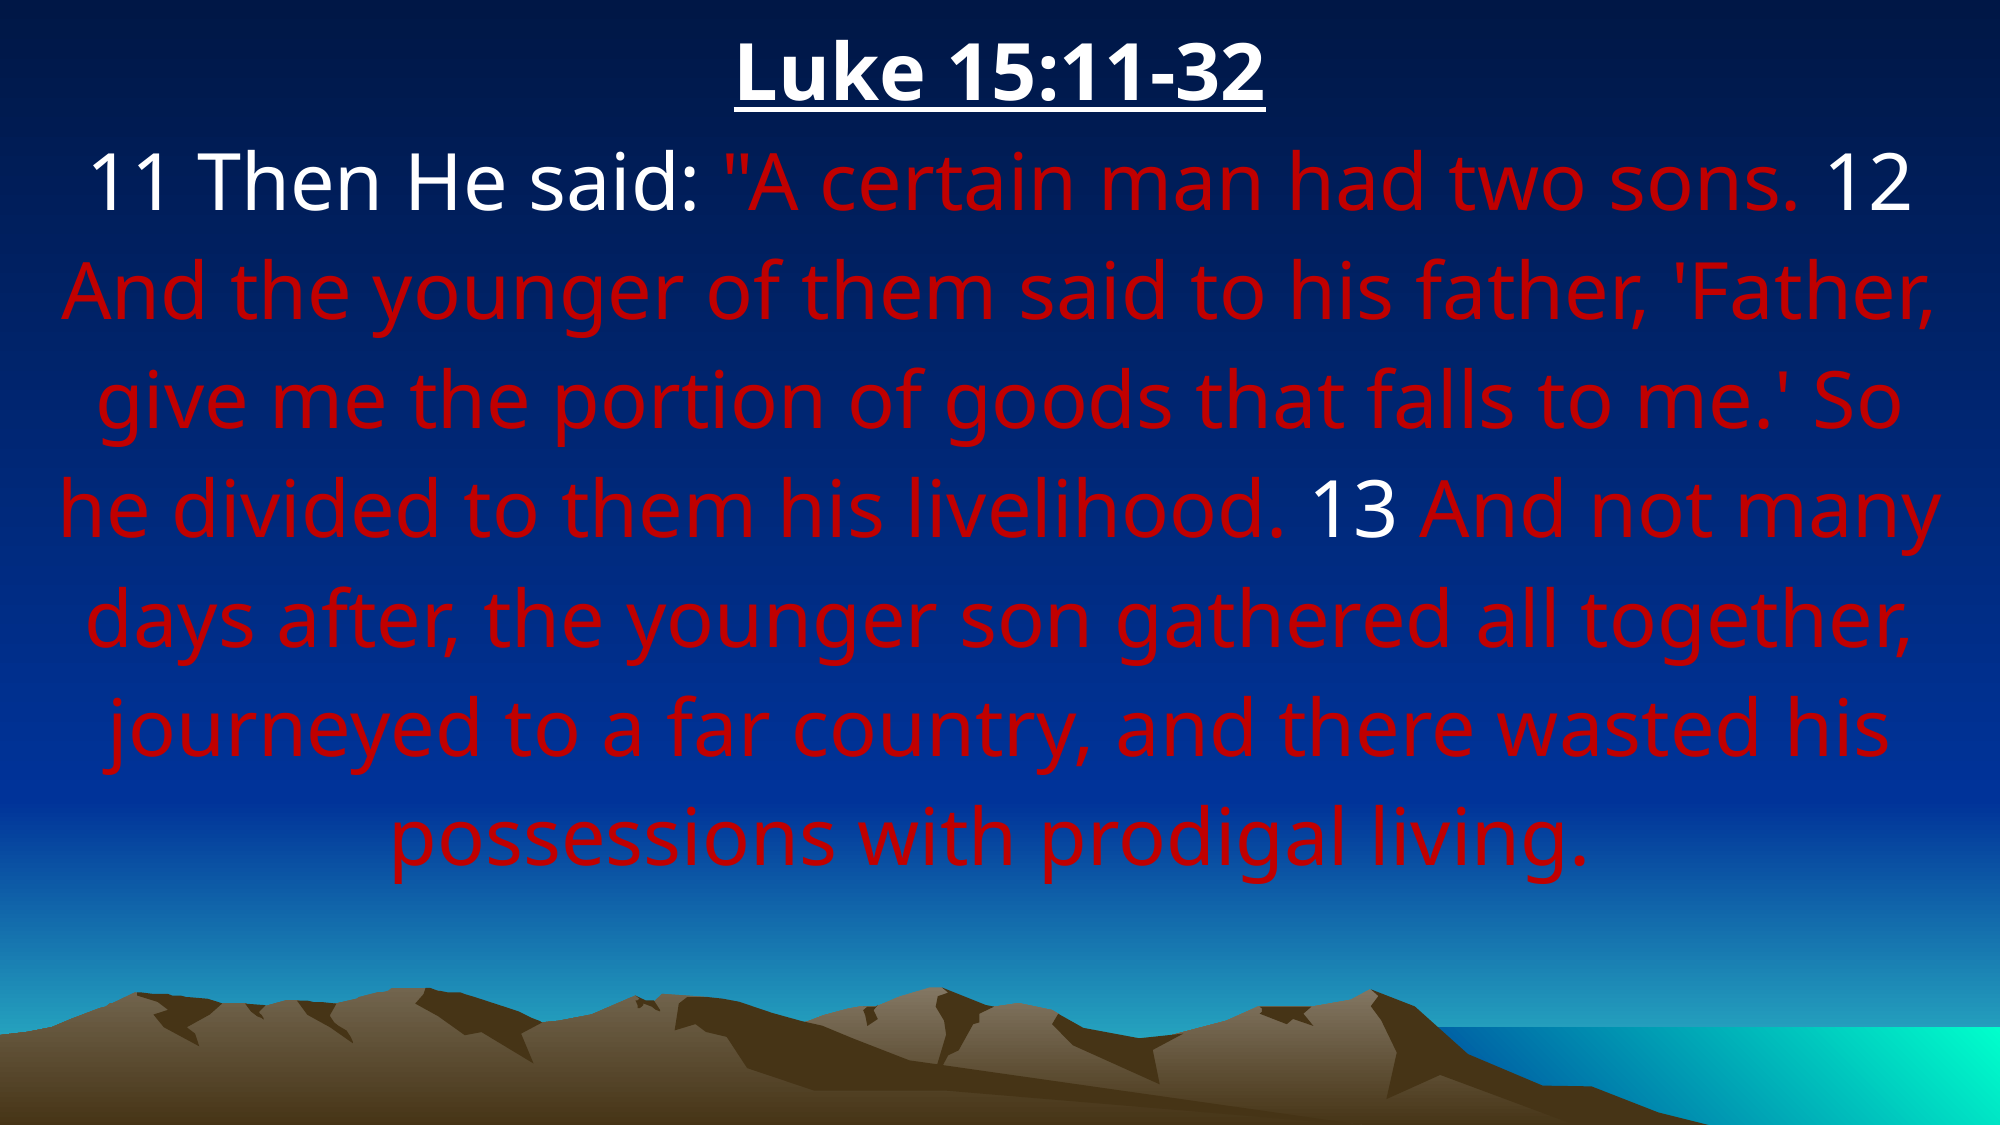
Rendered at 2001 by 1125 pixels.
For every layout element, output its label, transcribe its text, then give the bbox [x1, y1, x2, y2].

text_box Luke 15:11-32 11 Then He said: "A certain man had two sons. 12 And the younger of them said to his father, 'Father, give me the portion of goods that falls to me.' So he divided to them his livelihood. 13 And not many days after, the younger son gathered all together, journeyed to a far country, and there wasted his possessions with prodigal living. [24, 0, 1975, 825]
